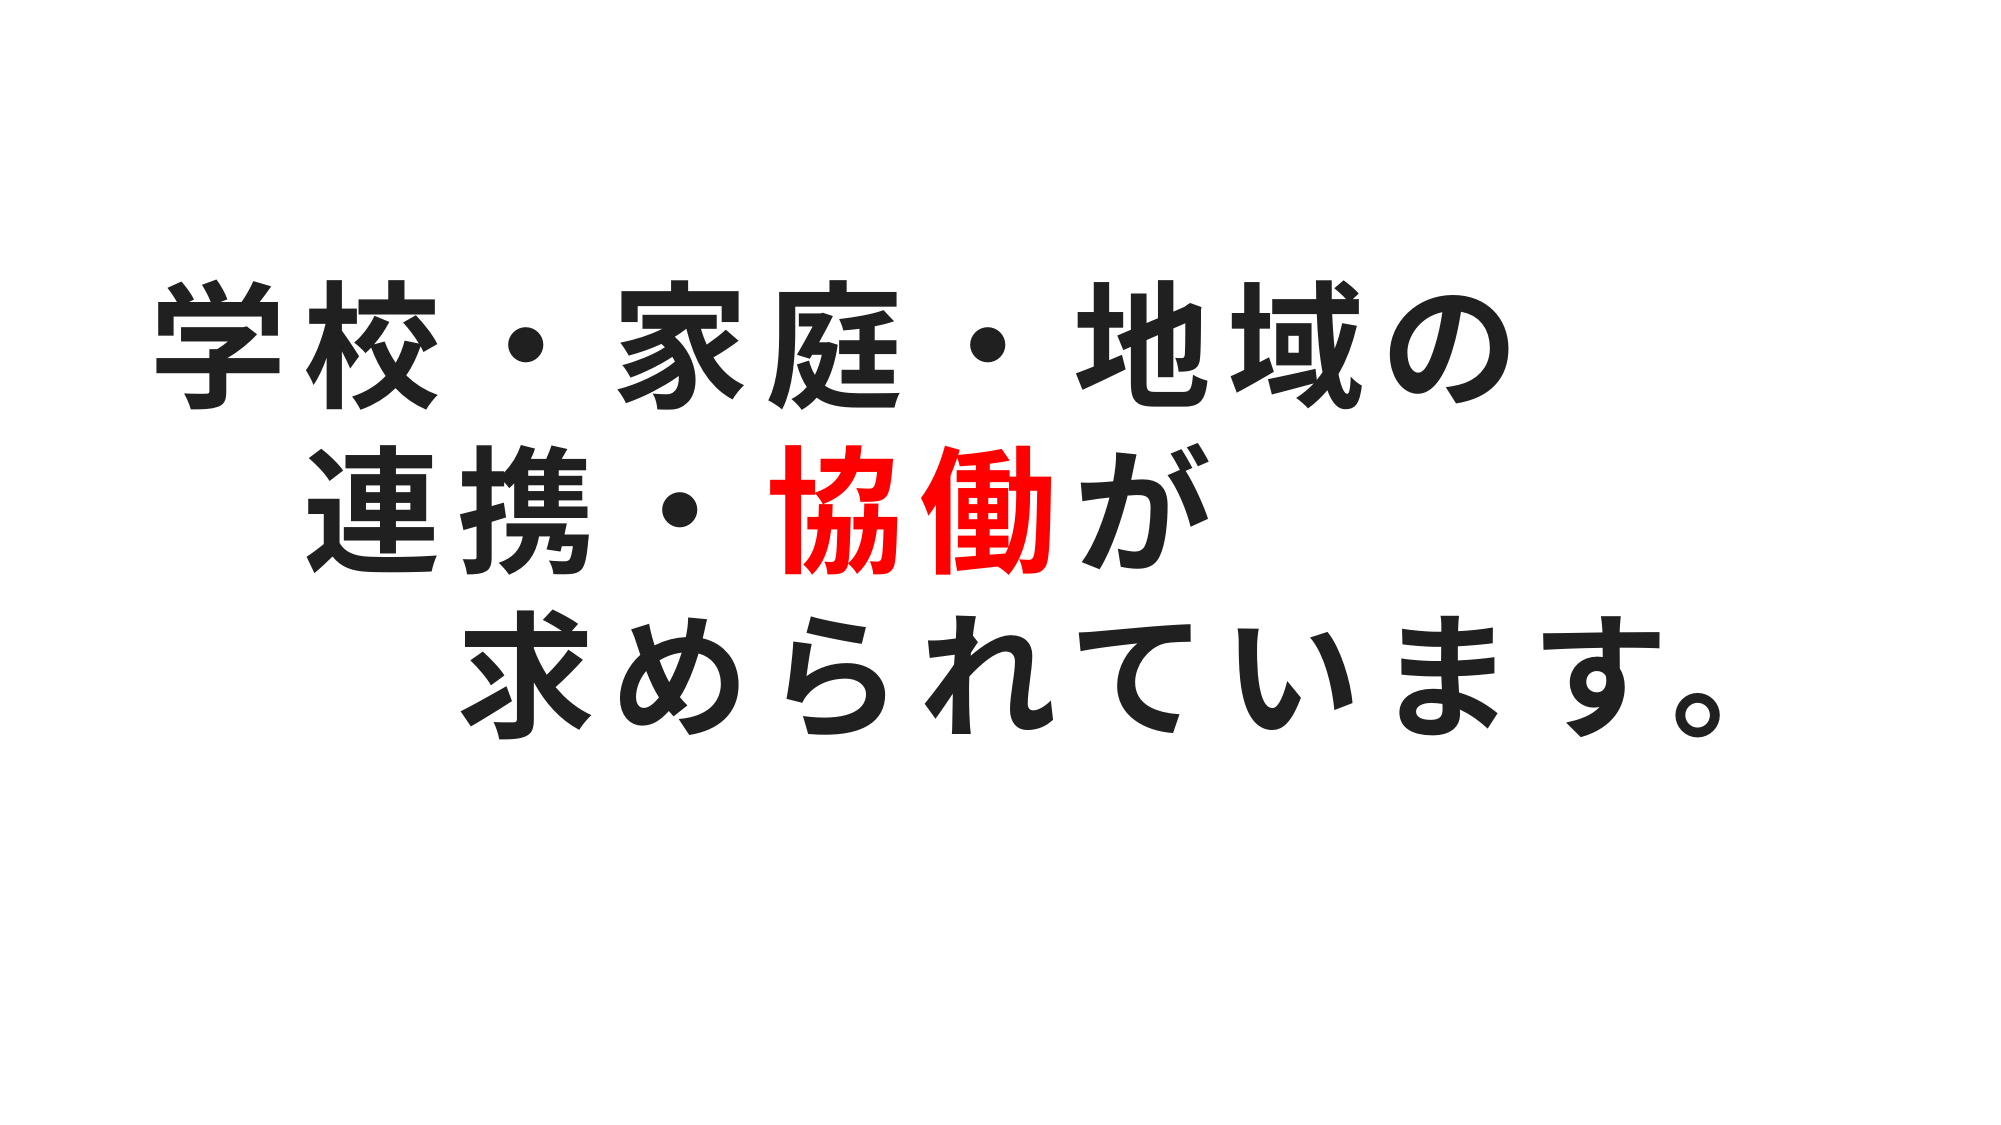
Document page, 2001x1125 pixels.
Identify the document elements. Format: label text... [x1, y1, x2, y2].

text_box 学校・家庭・地域の 連携・協働が 求められています。 [134, 252, 1826, 755]
